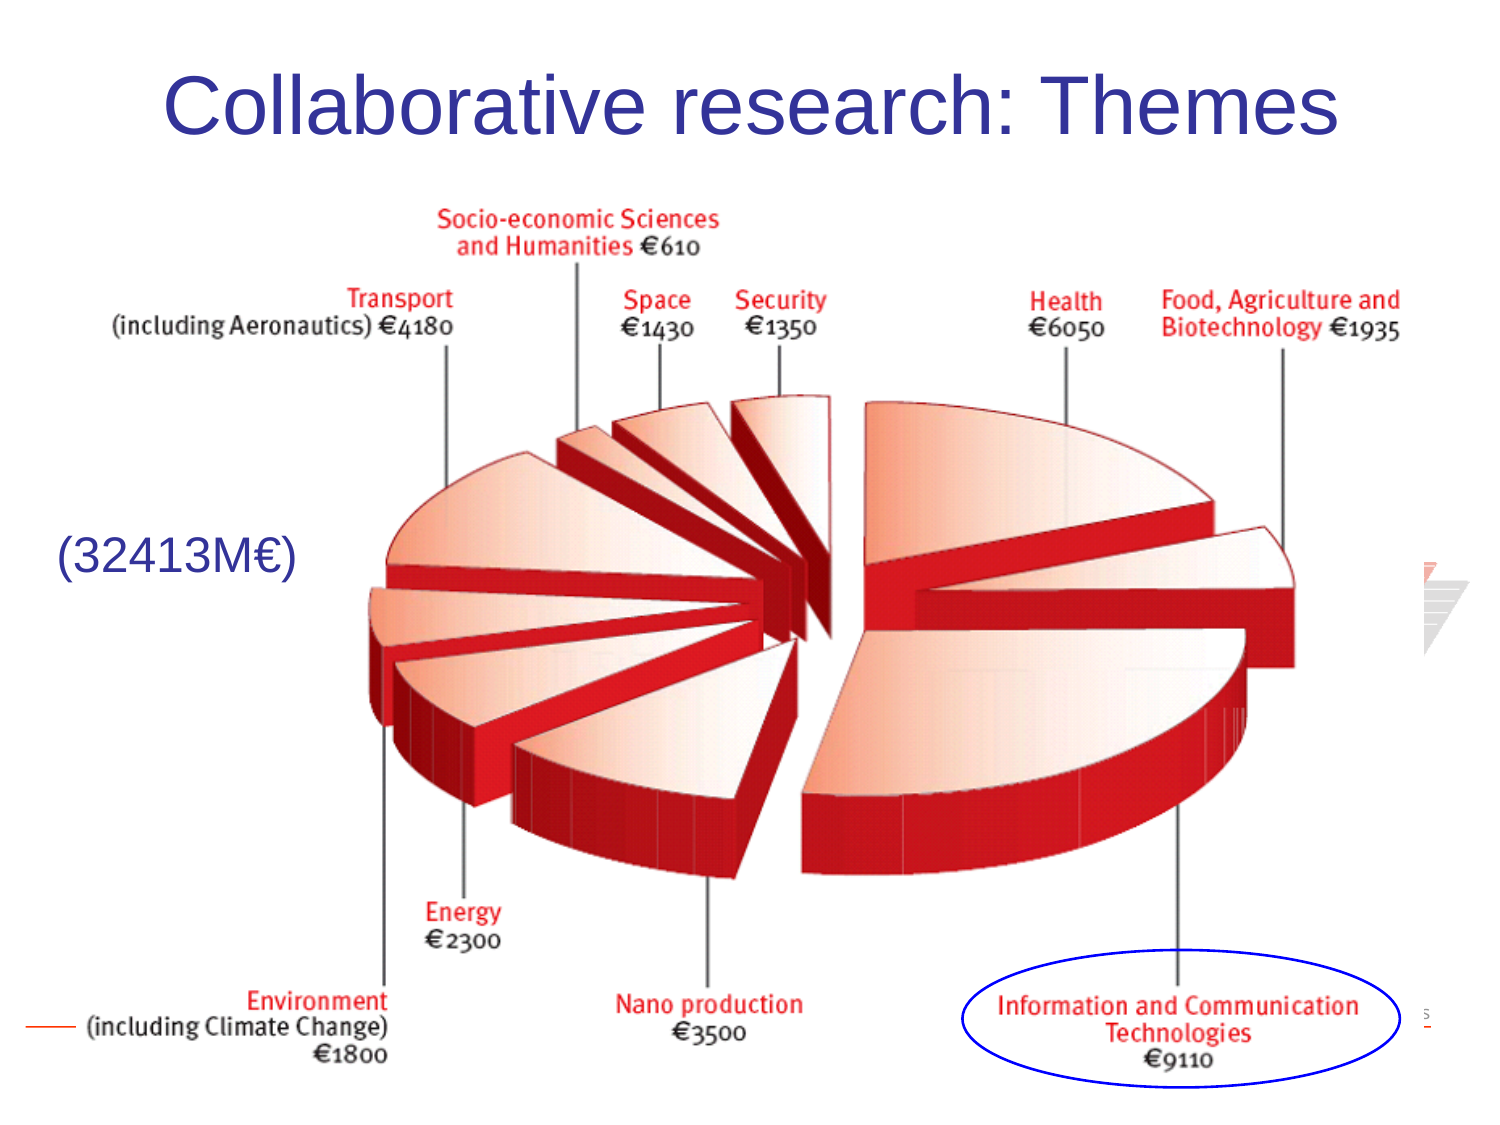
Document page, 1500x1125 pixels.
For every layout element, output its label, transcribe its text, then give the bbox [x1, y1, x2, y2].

title Collaborative research: Themes [76, 6, 1428, 195]
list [76, 196, 1424, 1086]
text_box (32413M€) [41, 515, 71, 590]
picture [1424, 562, 1470, 983]
